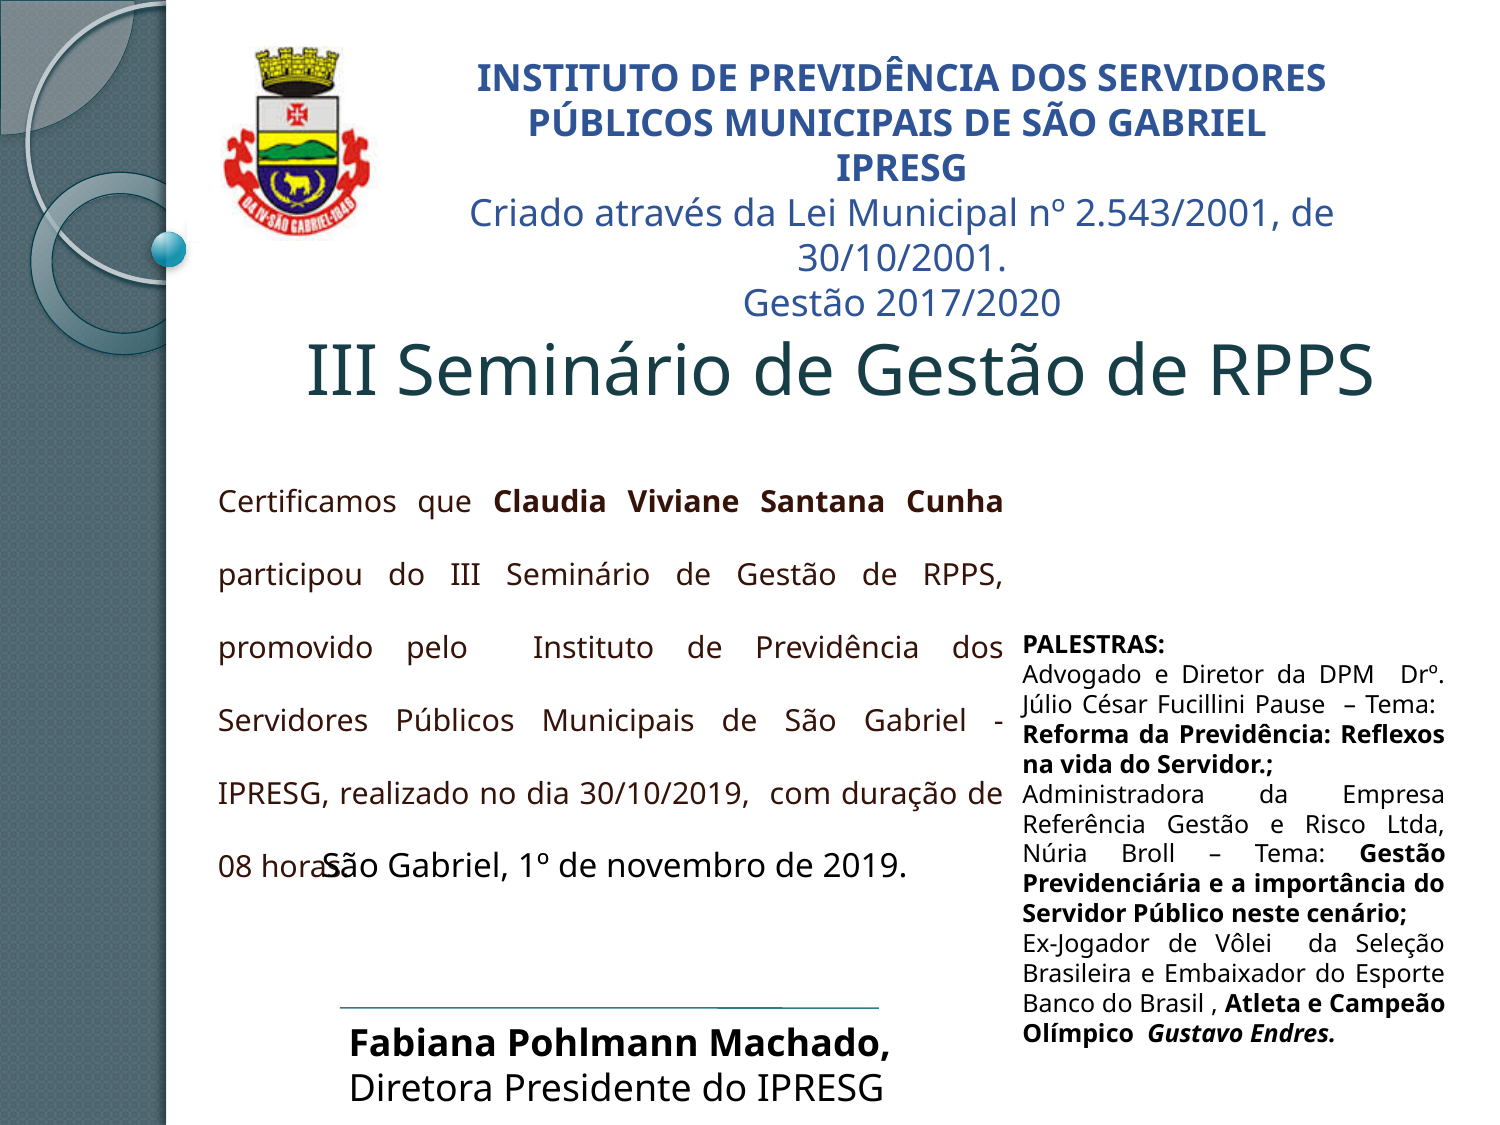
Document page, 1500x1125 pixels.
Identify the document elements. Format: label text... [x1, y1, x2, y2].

text_box PALESTRAS: Advogado e Diretor da DPM Drº. Júlio César Fucillini Pause – Tema: Reforma da Previdência: Reflexos na vida do Servidor.; Administradora da Empresa Referência Gestão e Risco Ltda, Núria Broll – Tema: Gestão Previdenciária e a importância do Servidor Público neste cenário; Ex-Jogador de Vôlei da Seleção Brasileira e Embaixador do Esporte Banco do Brasil , Atleta e Campeão Olímpico Gustavo Endres. [1007, 621, 1461, 1100]
text_box São Gabriel, 1º de novembro de 2019. Fabiana Pohlmann Machado, Diretora Presidente do IPRESG [187, 837, 1043, 1117]
picture [187, 46, 409, 241]
title III Seminário de Gestão de RPPS [234, 316, 1450, 418]
subtitle Certificamos que Claudia Viviane Santana Cunha participou do III Seminário de Gestão de RPPS, promovido pelo Instituto de Previdência dos Servidores Públicos Municipais de São Gabriel - IPRESG, realizado no dia 30/10/2019, com duração de 08 horas. [199, 445, 1020, 837]
text_box INSTITUTO DE PREVIDÊNCIA DOS SERVIDORES PÚBLICOS MUNICIPAIS DE SÃO GABRIEL IPRESG Criado através da Lei Municipal nº 2.543/2001, de 30/10/2001. Gestão 2017/2020 [374, 46, 1430, 332]
